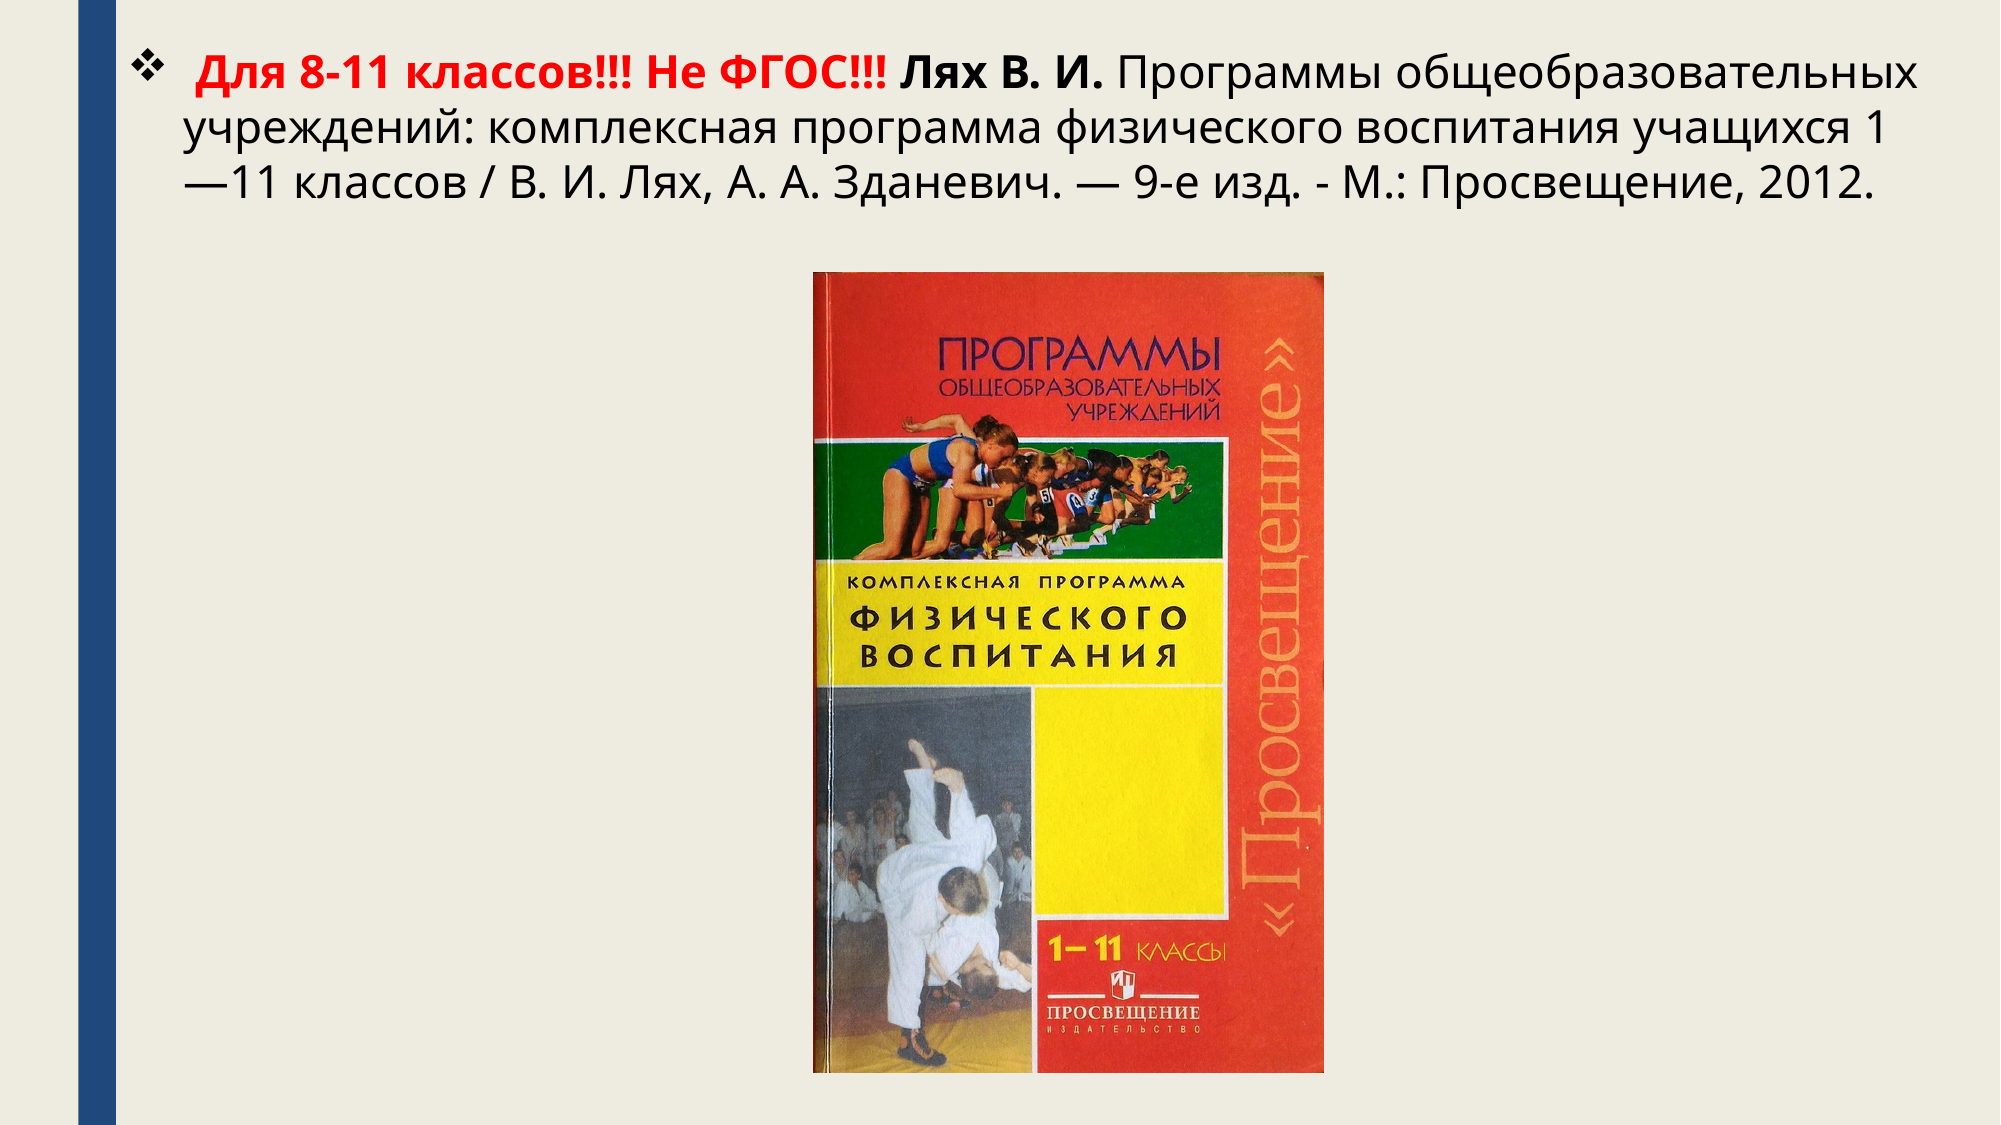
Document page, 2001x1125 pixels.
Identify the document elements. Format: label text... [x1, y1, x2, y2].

picture [813, 272, 1324, 1073]
text_box Для 8-11 классов!!! Не ФГОС!!! Лях В. И. Программы общеобразовательных учреждений: комплексная программа физического воспитания учащихся 1—11 классов / В. И. Лях, А. А. Зданевич. — 9-е изд. - М.: Просвещение, 2012. [112, 35, 1947, 216]
